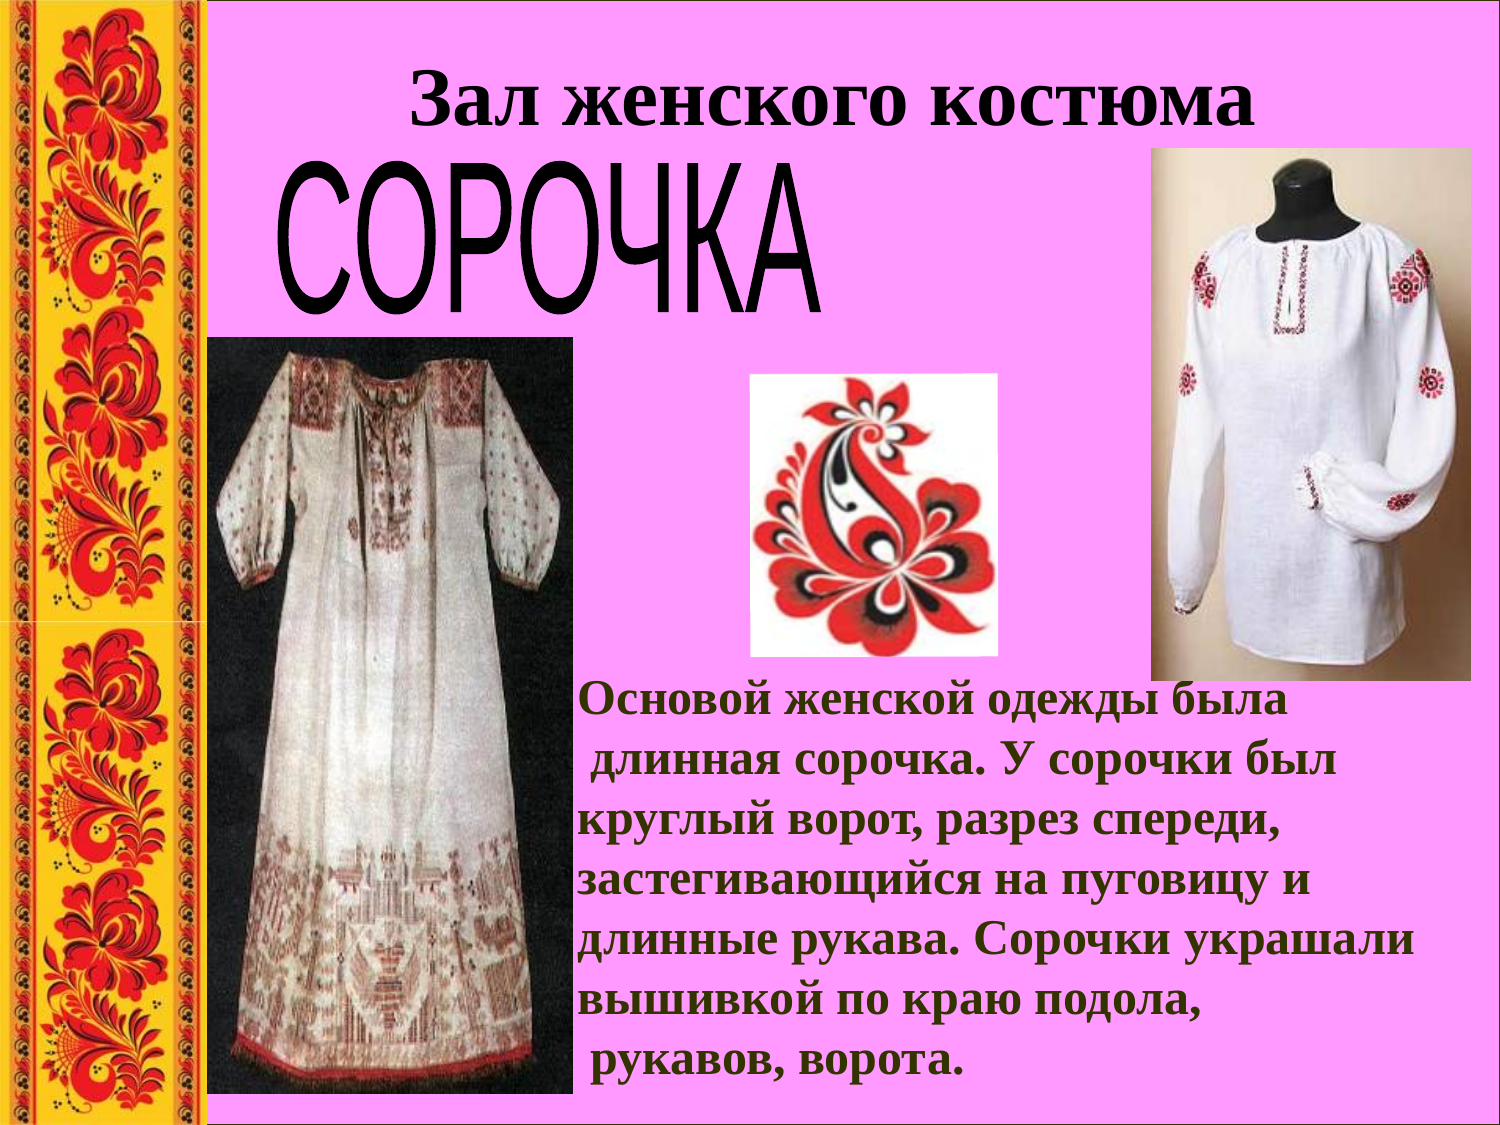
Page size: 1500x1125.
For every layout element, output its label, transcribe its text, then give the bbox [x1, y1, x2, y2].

picture [0, 0, 573, 1125]
title Зал женского костюма [218, 42, 1448, 143]
text_box Основой женской одежды была длинная сорочка. У сорочки был круглый ворот, разрез спереди, застегивающийся на пуговицу и длинные рукава. Сорочки украшали вышивкой по краю подола, рукавов, ворота. [573, 656, 1443, 1092]
text_box [207, 0, 1500, 1125]
picture [1151, 148, 1471, 681]
picture [749, 373, 999, 658]
